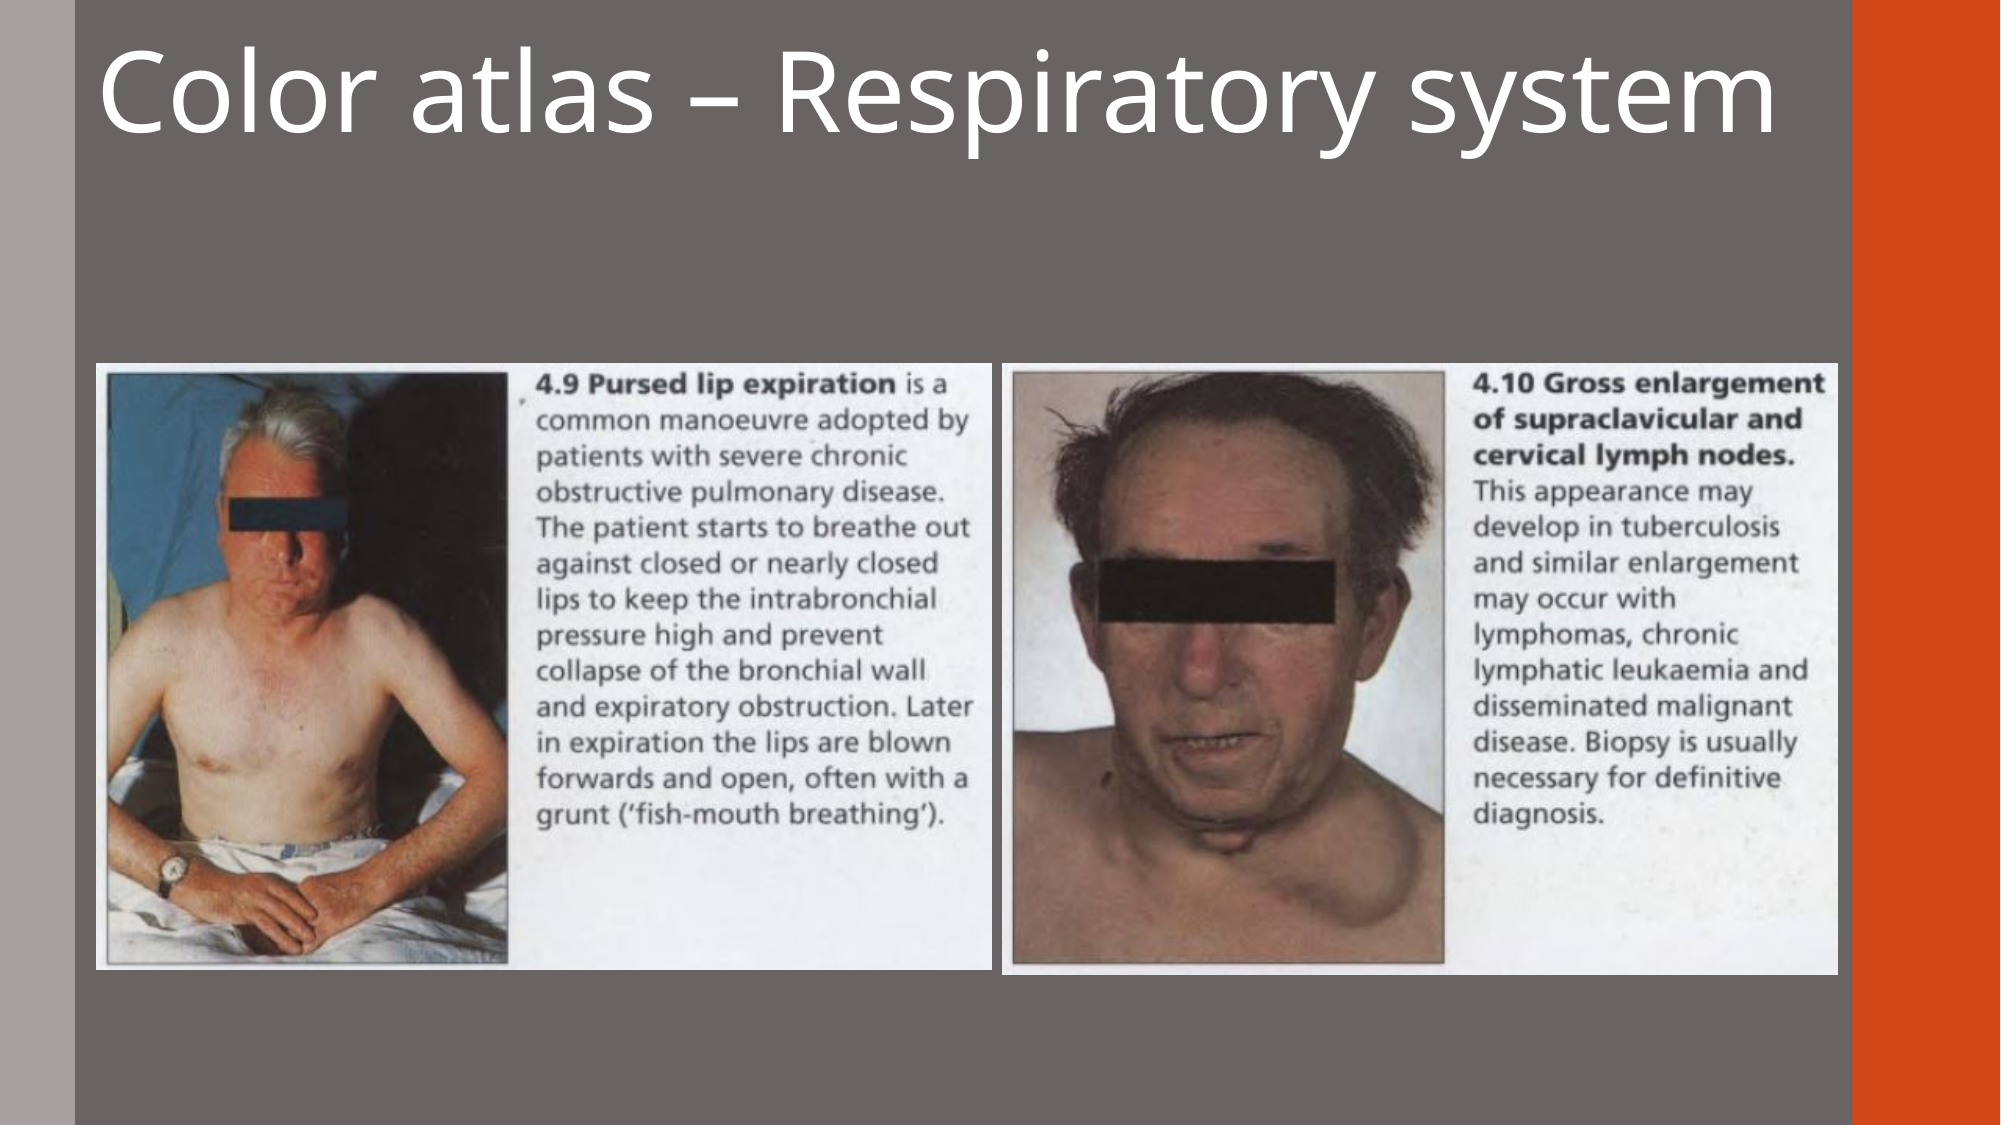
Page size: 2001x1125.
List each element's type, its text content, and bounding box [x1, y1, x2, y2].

picture [1002, 363, 1838, 975]
text_box Color atlas – Respiratory system [81, 12, 1798, 163]
picture [96, 363, 993, 971]
